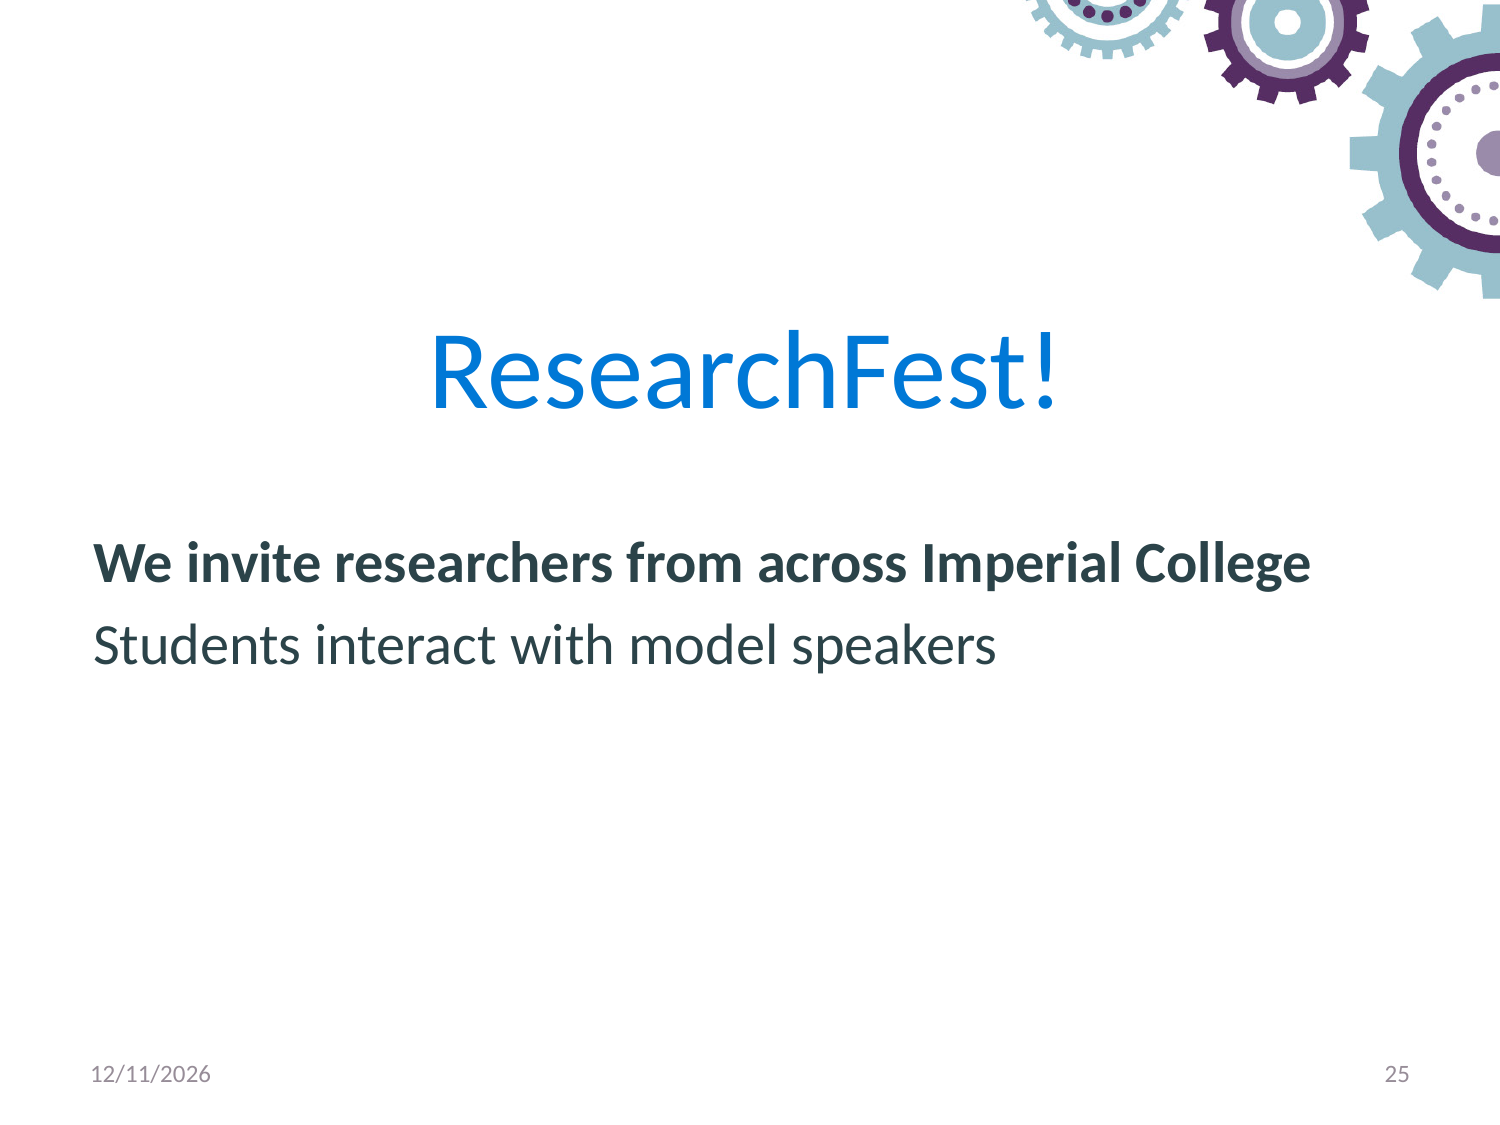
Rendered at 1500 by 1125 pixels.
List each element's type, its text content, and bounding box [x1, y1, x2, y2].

picture [3, 0, 1500, 303]
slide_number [75, 1042, 425, 1103]
slide_number 25 [1074, 1042, 1425, 1103]
title TO PREPARE FOR THE POSTER PRESENTATION… [64, 113, 1473, 232]
list ResearchFest! We invite researchers from across Imperial College Students interact with model speakers [78, 232, 1415, 988]
